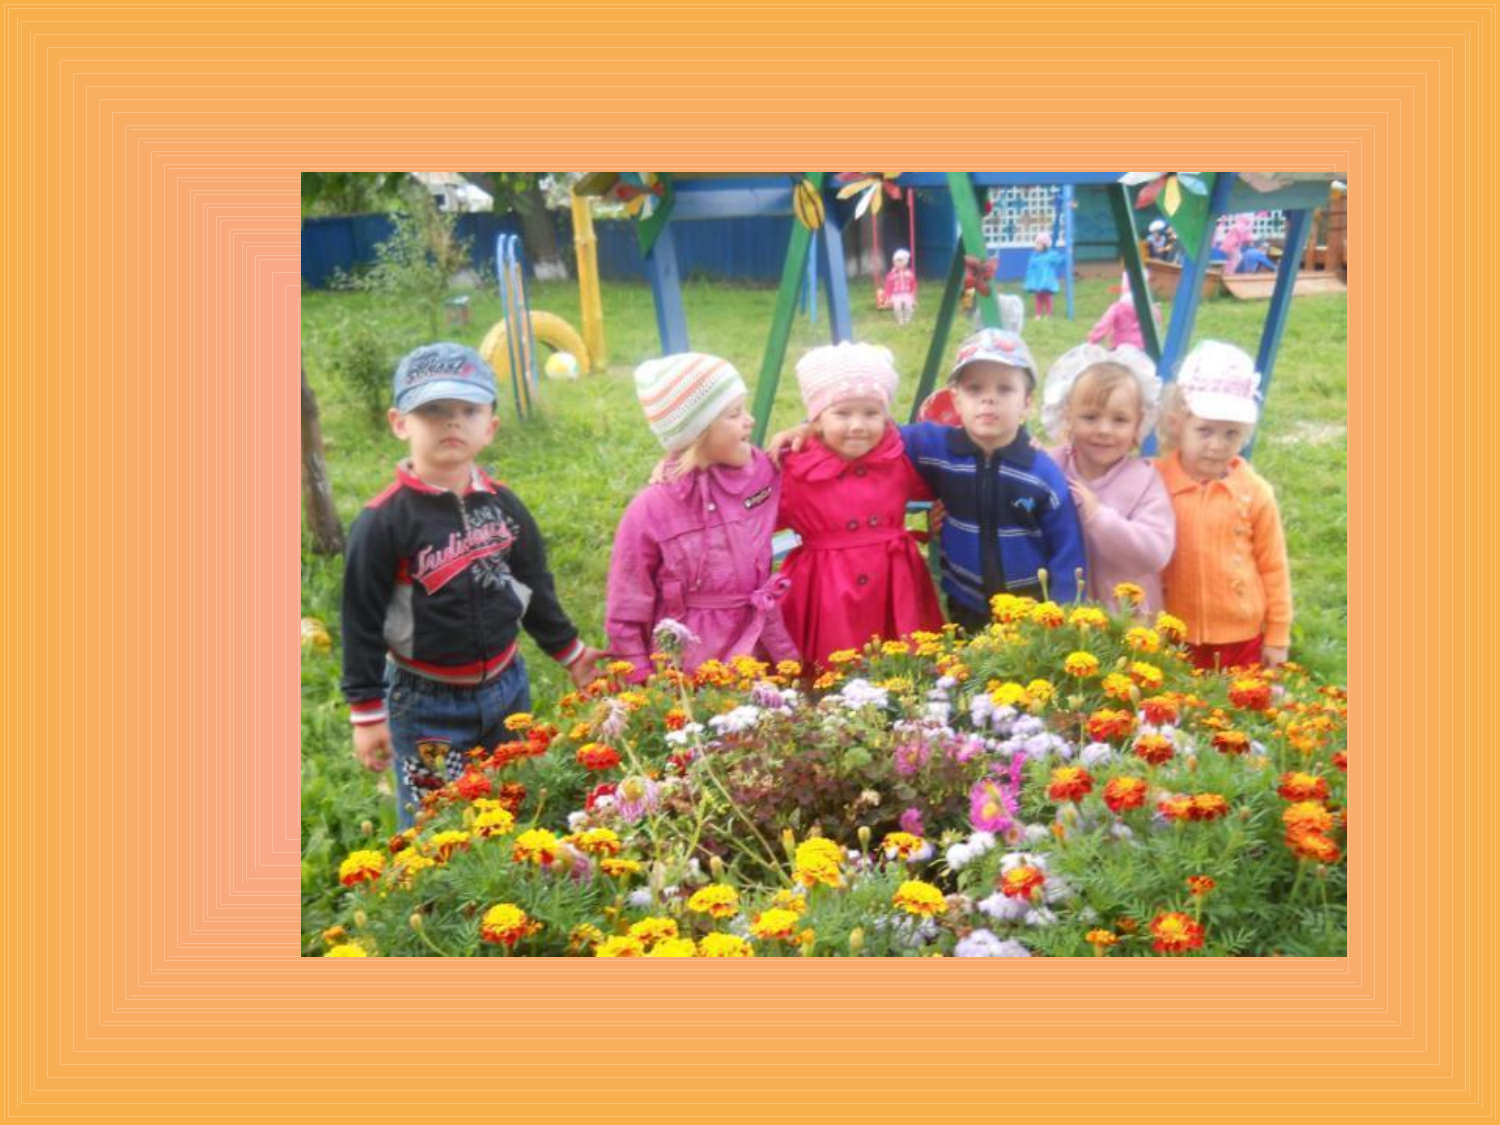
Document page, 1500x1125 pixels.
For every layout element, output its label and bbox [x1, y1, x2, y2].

picture [300, 172, 1347, 957]
